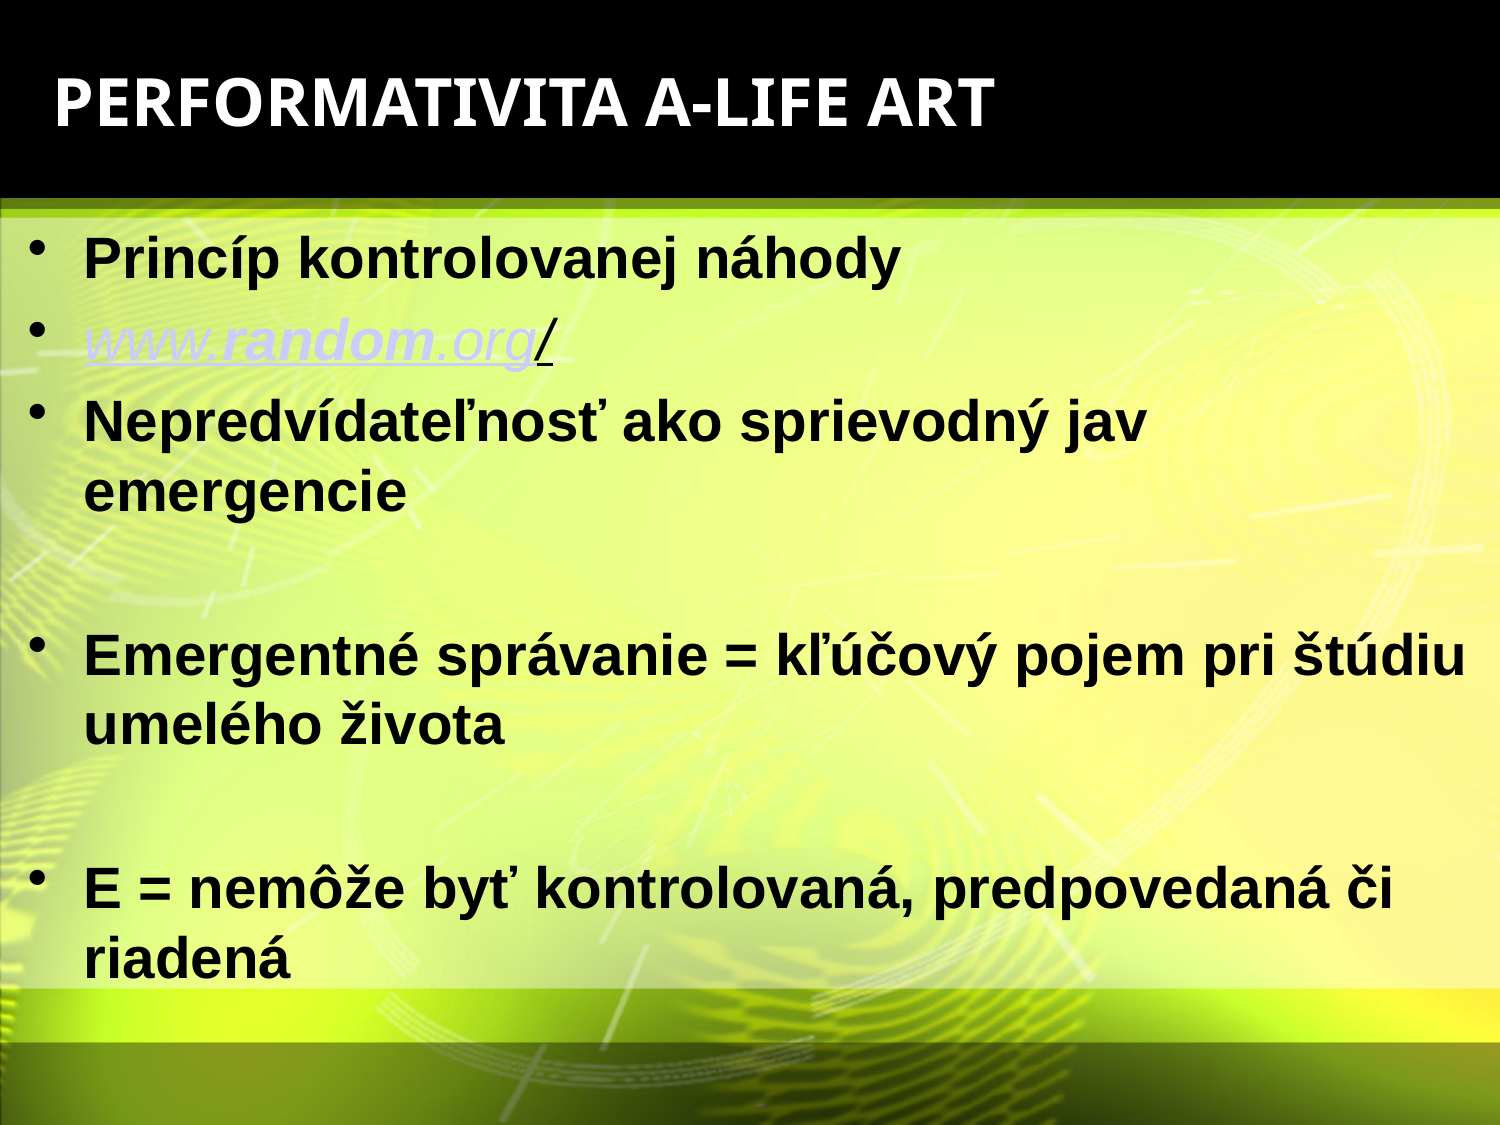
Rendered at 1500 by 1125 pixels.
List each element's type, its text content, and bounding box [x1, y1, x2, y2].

title PERFORMATIVITA A-LIFE ART [37, 37, 1276, 163]
picture [0, 0, 1500, 1125]
list Princíp kontrolovanej náhody www.random.org/ Nepredvídateľnosť ako sprievodný jav emergencie Emergentné správanie = kľúčový pojem pri štúdiu umelého života E = nemôže byť kontrolovaná, predpovedaná či riadená [12, 212, 1500, 1038]
